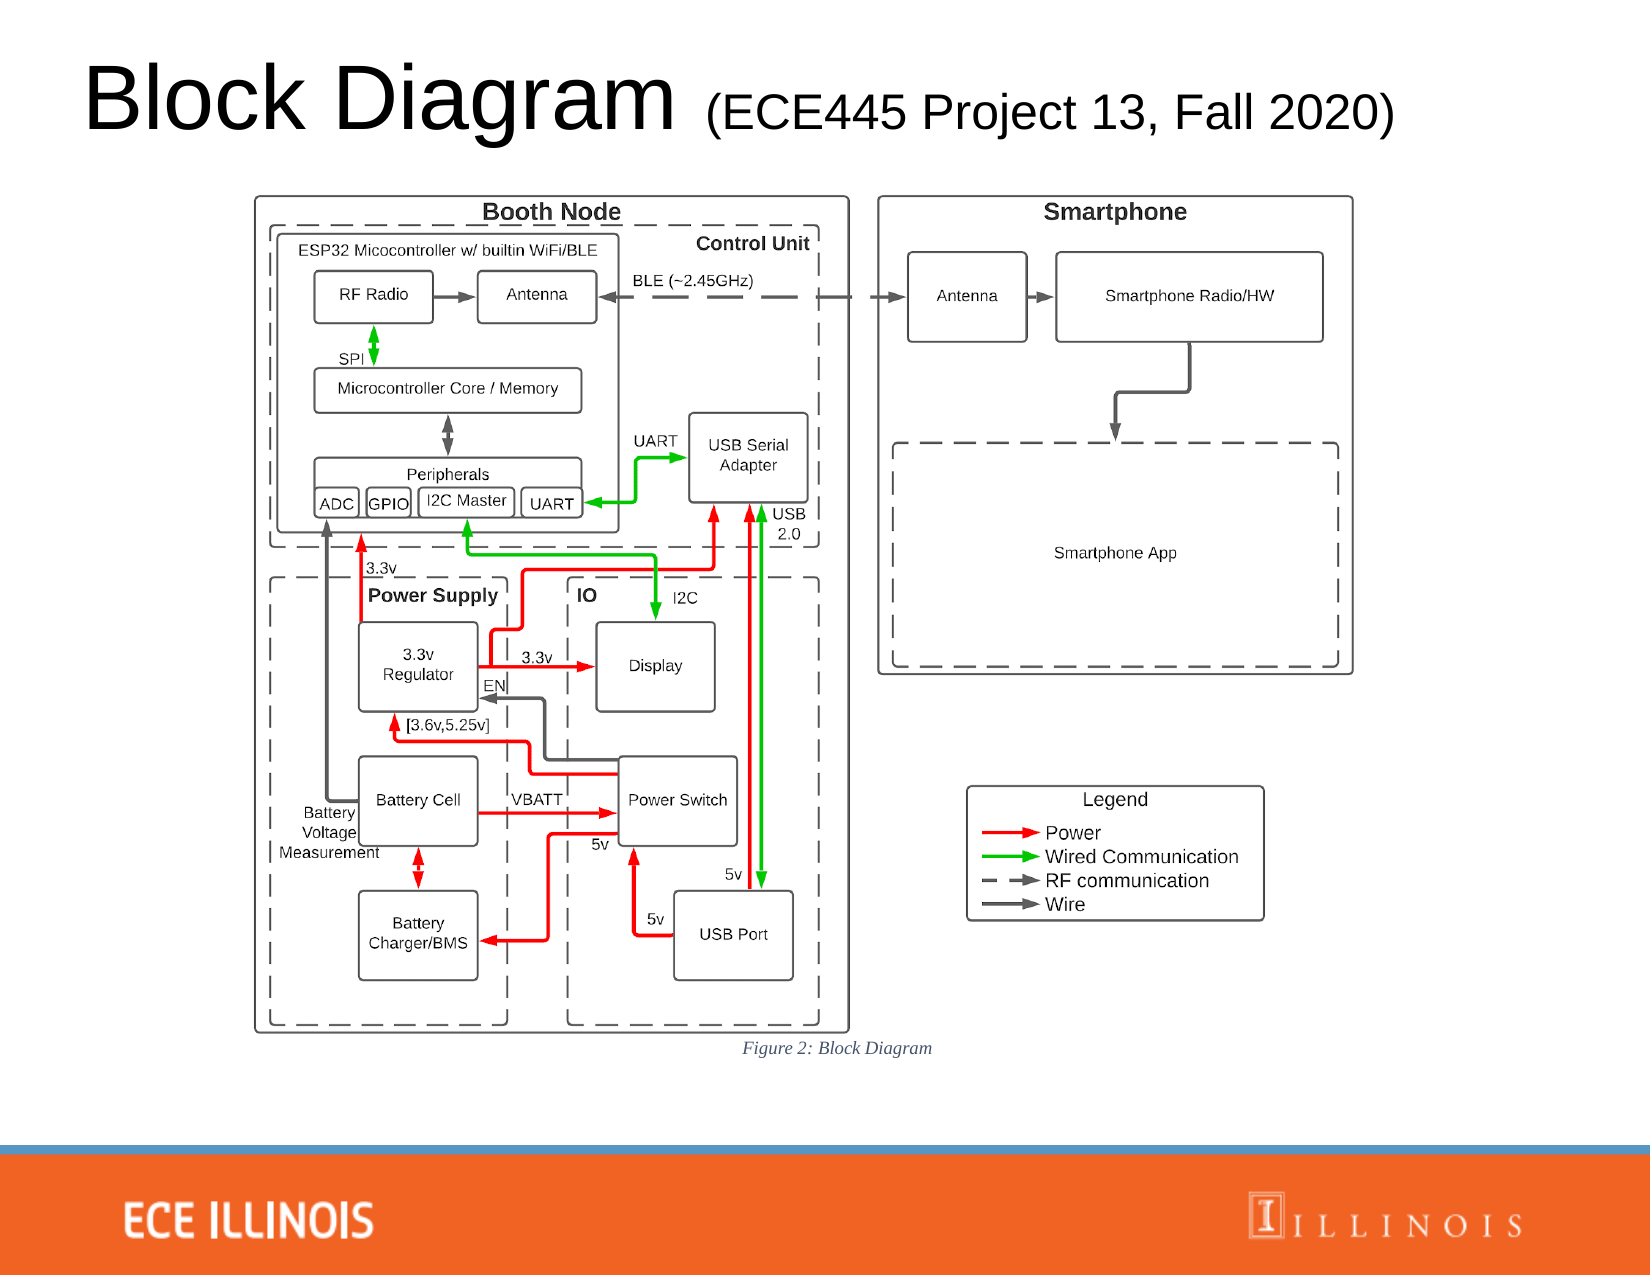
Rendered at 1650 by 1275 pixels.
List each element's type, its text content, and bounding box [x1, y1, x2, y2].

picture [252, 194, 1355, 1035]
title Block Diagram (ECE445 Project 13, Fall 2020) [82, 50, 1568, 176]
text_box Figure 2: Block Diagram [740, 1041, 936, 1059]
